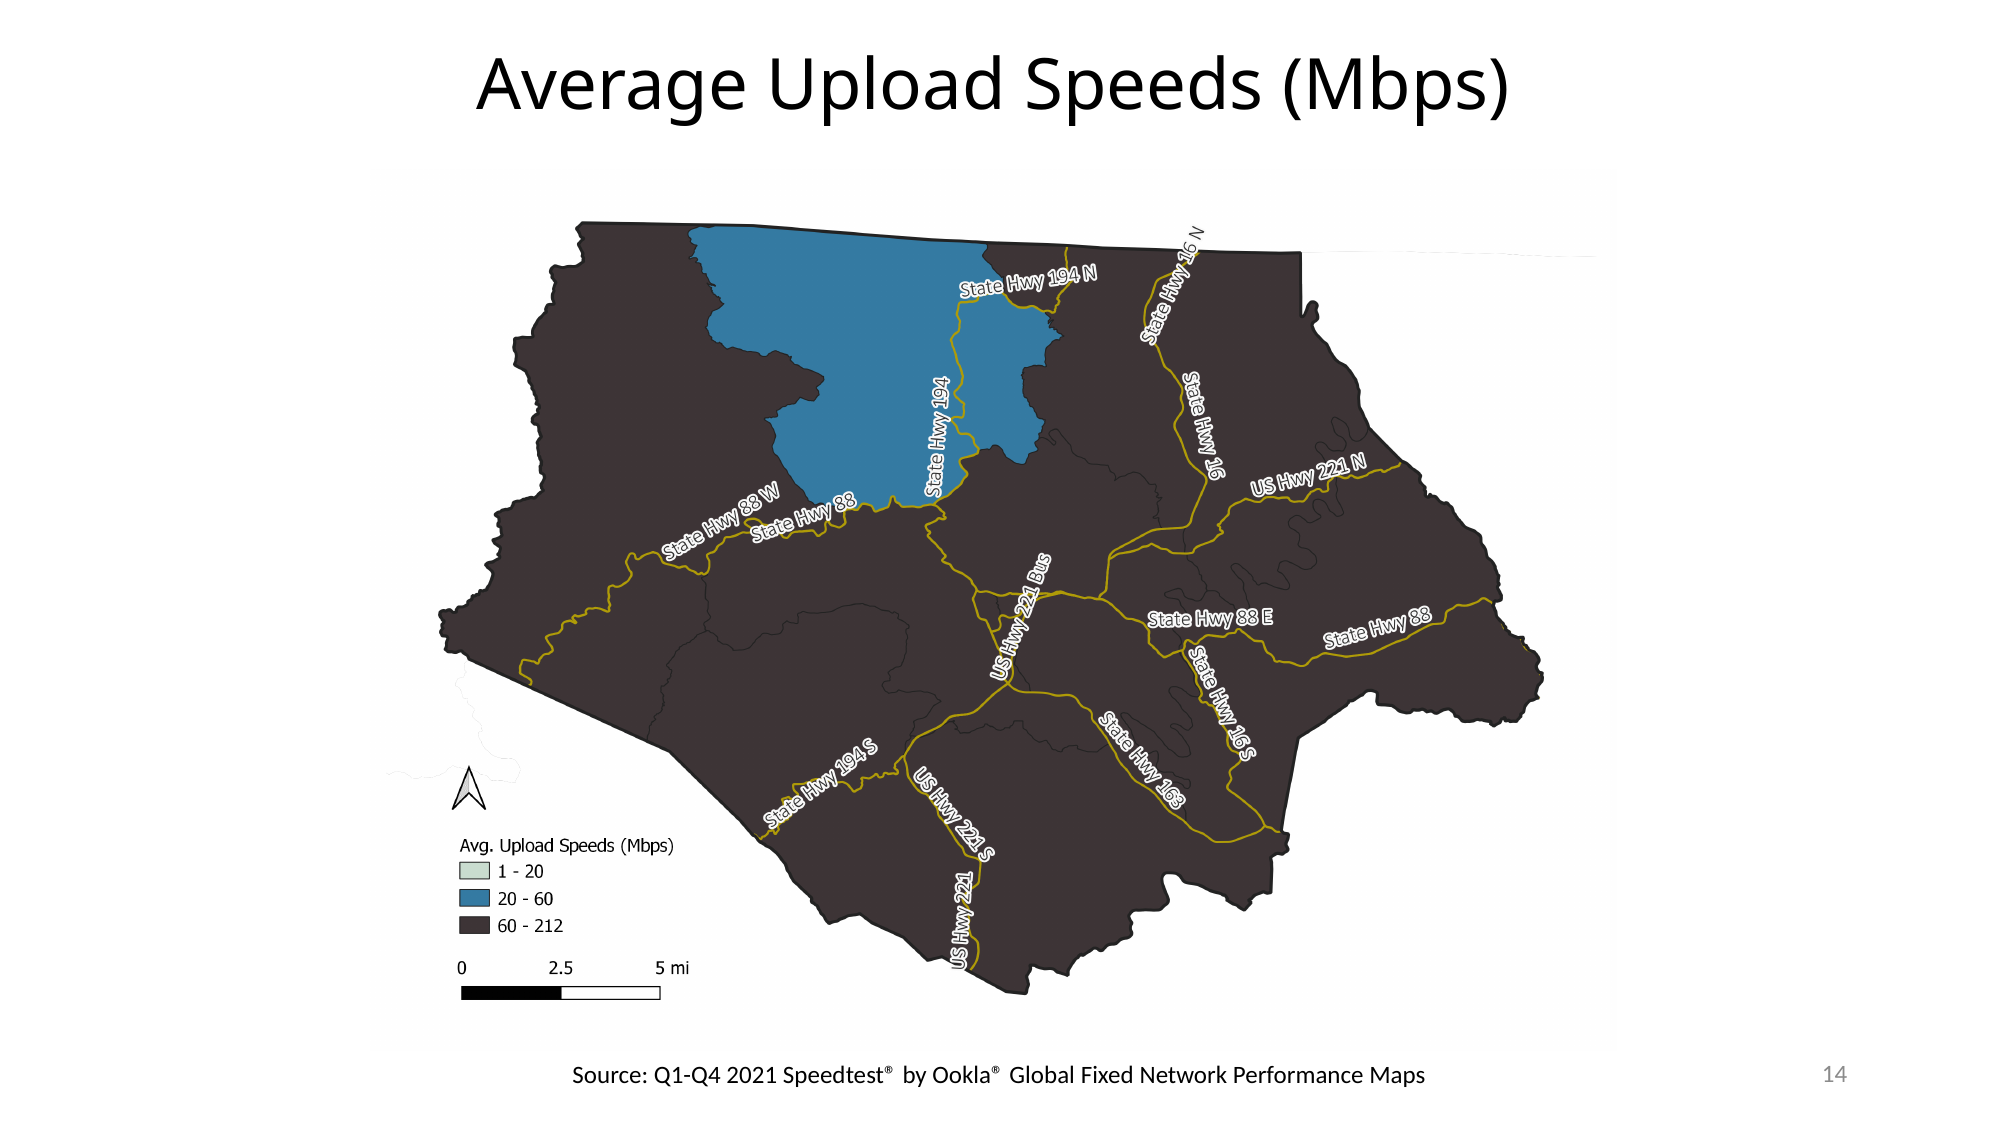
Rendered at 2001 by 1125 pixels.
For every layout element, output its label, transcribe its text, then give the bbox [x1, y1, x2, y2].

text_box Source: Q1-Q4 2021 Speedtest® by Ookla® Global Fixed Network Performance Maps [557, 1051, 1443, 1096]
title Average Upload Speeds (Mbps) [24, 5, 1963, 169]
picture [370, 169, 1617, 1051]
slide_number 14 [1412, 1042, 1863, 1103]
